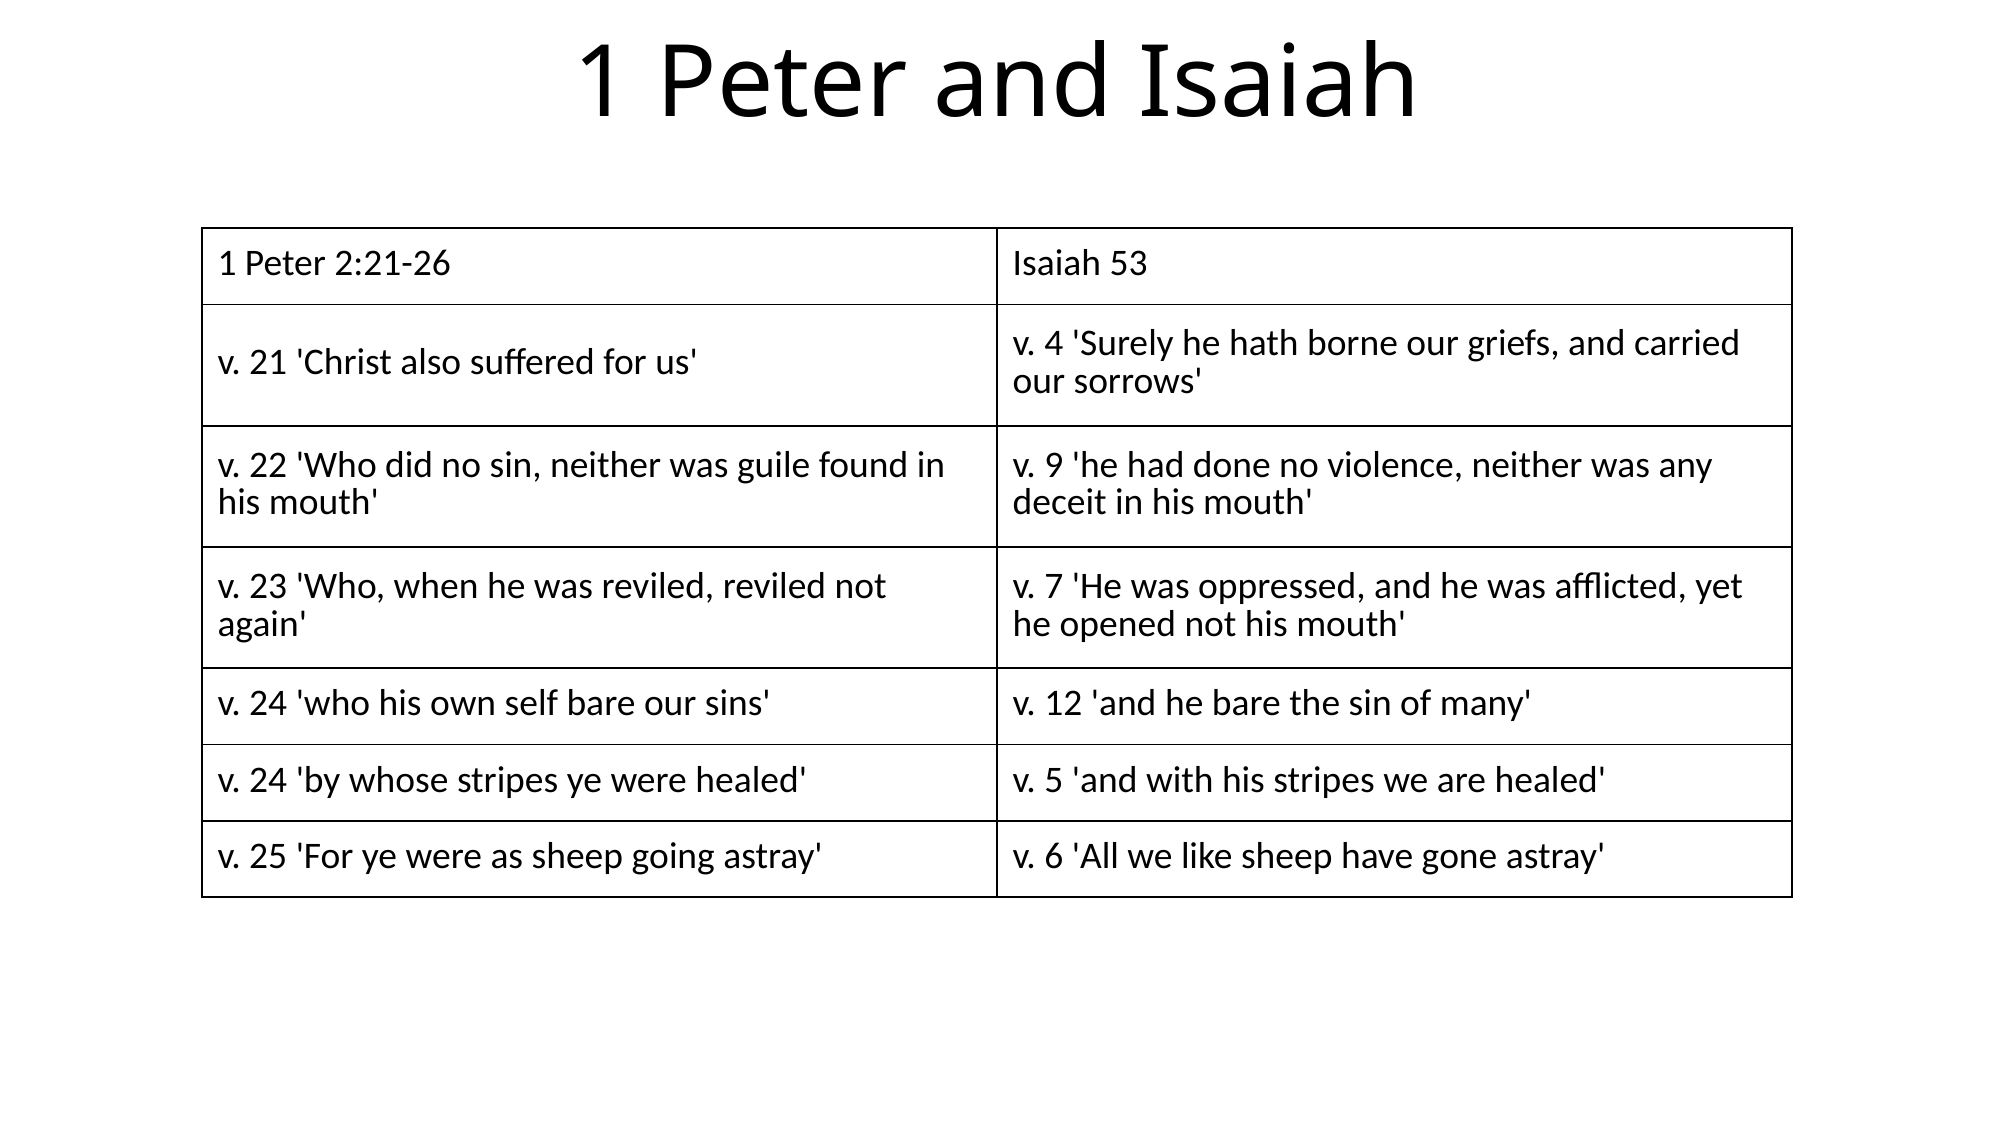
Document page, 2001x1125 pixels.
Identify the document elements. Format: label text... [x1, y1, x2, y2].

table_cell v. 24 'by whose stripes ye were healed' [203, 745, 996, 820]
table_cell v. 7 'He was oppressed, and he was afflicted, yet he opened not his mouth' [998, 548, 1791, 667]
table_cell v. 9 'he had done no violence, neither was any deceit in his mouth' [998, 427, 1791, 546]
text_box 1 Peter and Isaiah [79, 9, 1915, 144]
table_cell v. 12 'and he bare the sin of many' [998, 669, 1791, 744]
table_cell v. 23 'Who, when he was reviled, reviled not again' [203, 548, 996, 667]
table_header 1 Peter 2:21-26 [203, 229, 996, 304]
table_cell v. 5 'and with his stripes we are healed' [998, 745, 1791, 820]
table_cell v. 4 'Surely he hath borne our griefs, and carried our sorrows' [998, 305, 1791, 425]
table_cell v. 22 'Who did no sin, neither was guile found in his mouth' [203, 427, 996, 546]
table_cell v. 25 'For ye were as sheep going astray' [203, 822, 996, 896]
table_header Isaiah 53 [998, 229, 1791, 304]
table_cell v. 24 'who his own self bare our sins' [203, 669, 996, 744]
table_cell v. 21 'Christ also suffered for us' [203, 305, 996, 425]
table_cell v. 6 'All we like sheep have gone astray' [998, 822, 1791, 896]
